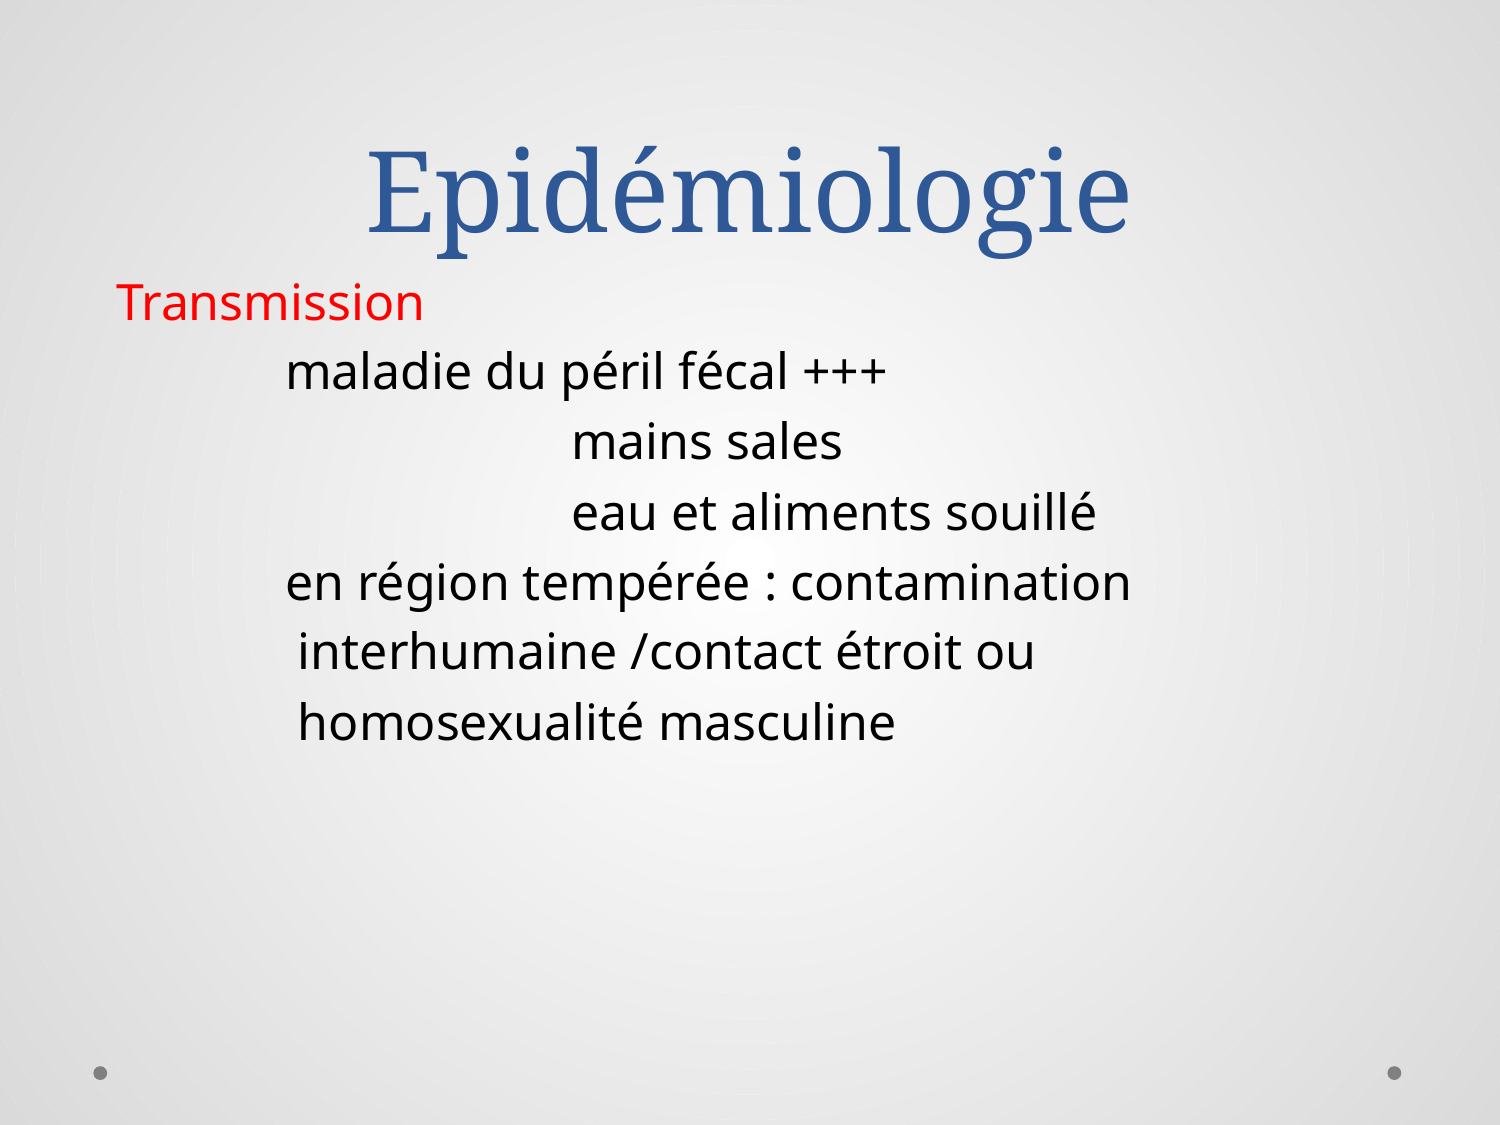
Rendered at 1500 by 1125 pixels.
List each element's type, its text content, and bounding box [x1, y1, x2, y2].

title Epidémiologie [75, 0, 1425, 262]
list Transmission maladie du péril fécal +++ mains sales eau et aliments souillé en région tempérée : contamination interhumaine /contact étroit ou homosexualité masculine [75, 262, 1425, 1005]
